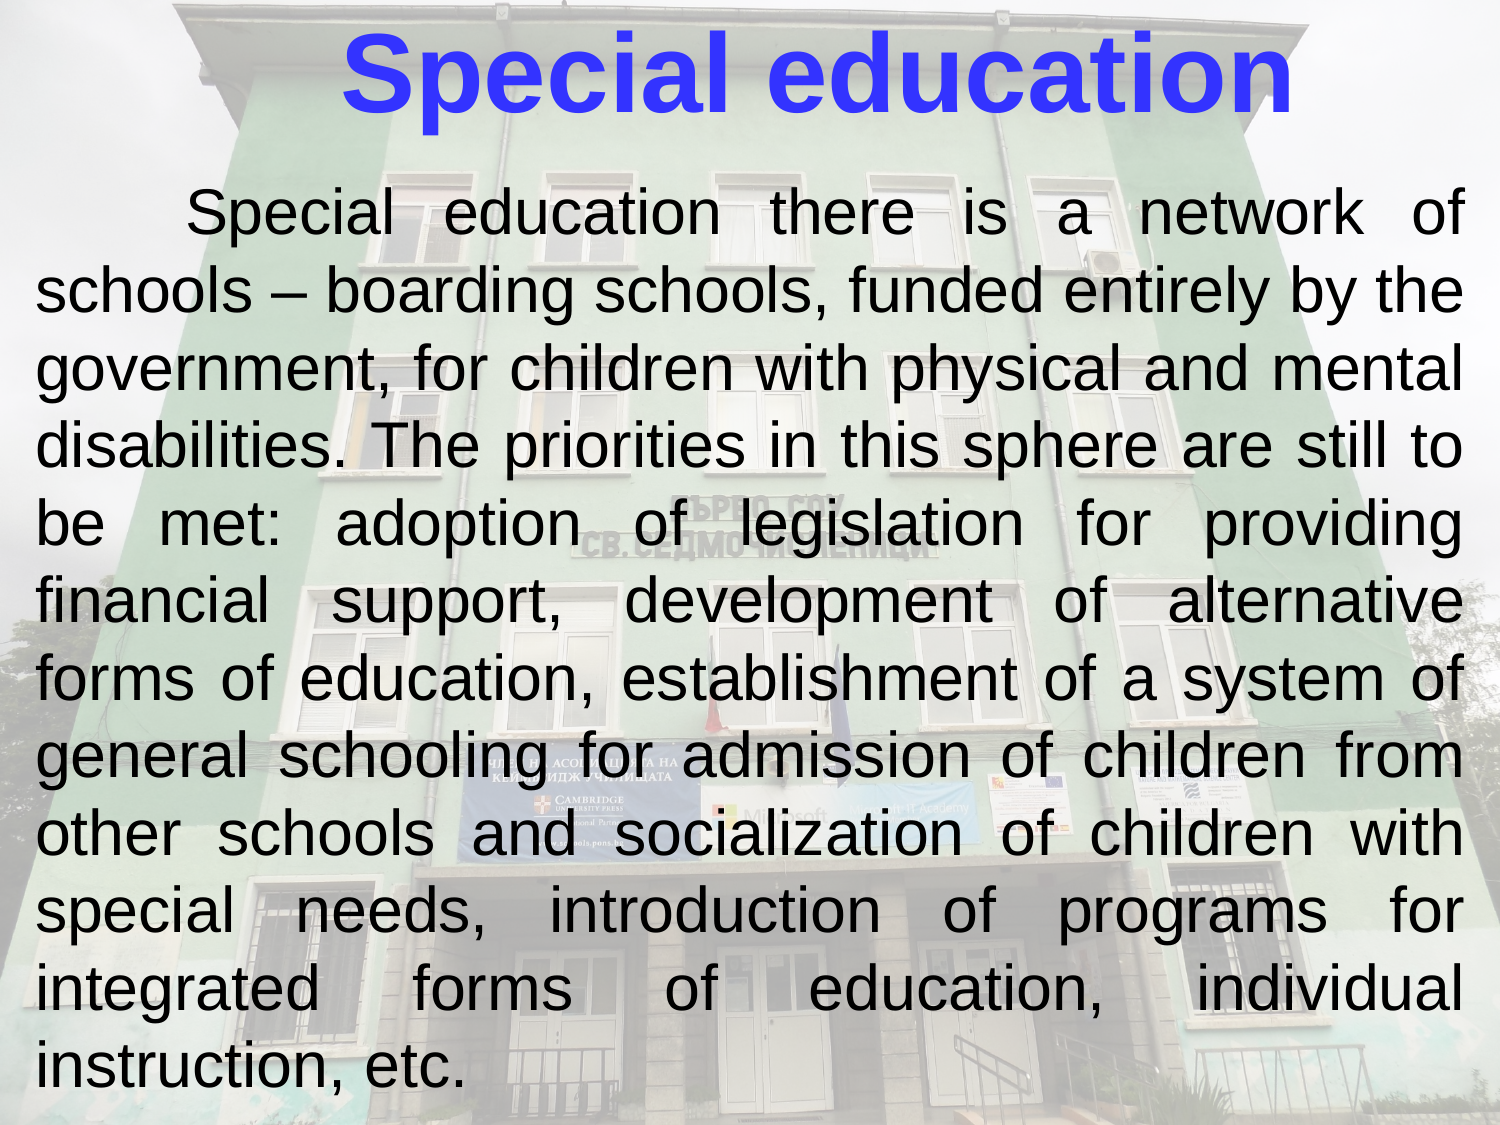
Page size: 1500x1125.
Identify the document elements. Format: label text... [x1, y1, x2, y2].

text_box Special education Special education there is a network of schools – boarding schools, funded entirely by the government, for children with physical and mental disabilities. The priorities in this sphere are still to be met: adoption of legislation for providing financial support, development of alternative forms of education, establishment of a system of general schooling for admission of children from other schools and socialization of children with special needs, introduction of programs for integrated forms of education, individual instruction, etc. [35, 0, 1465, 1101]
